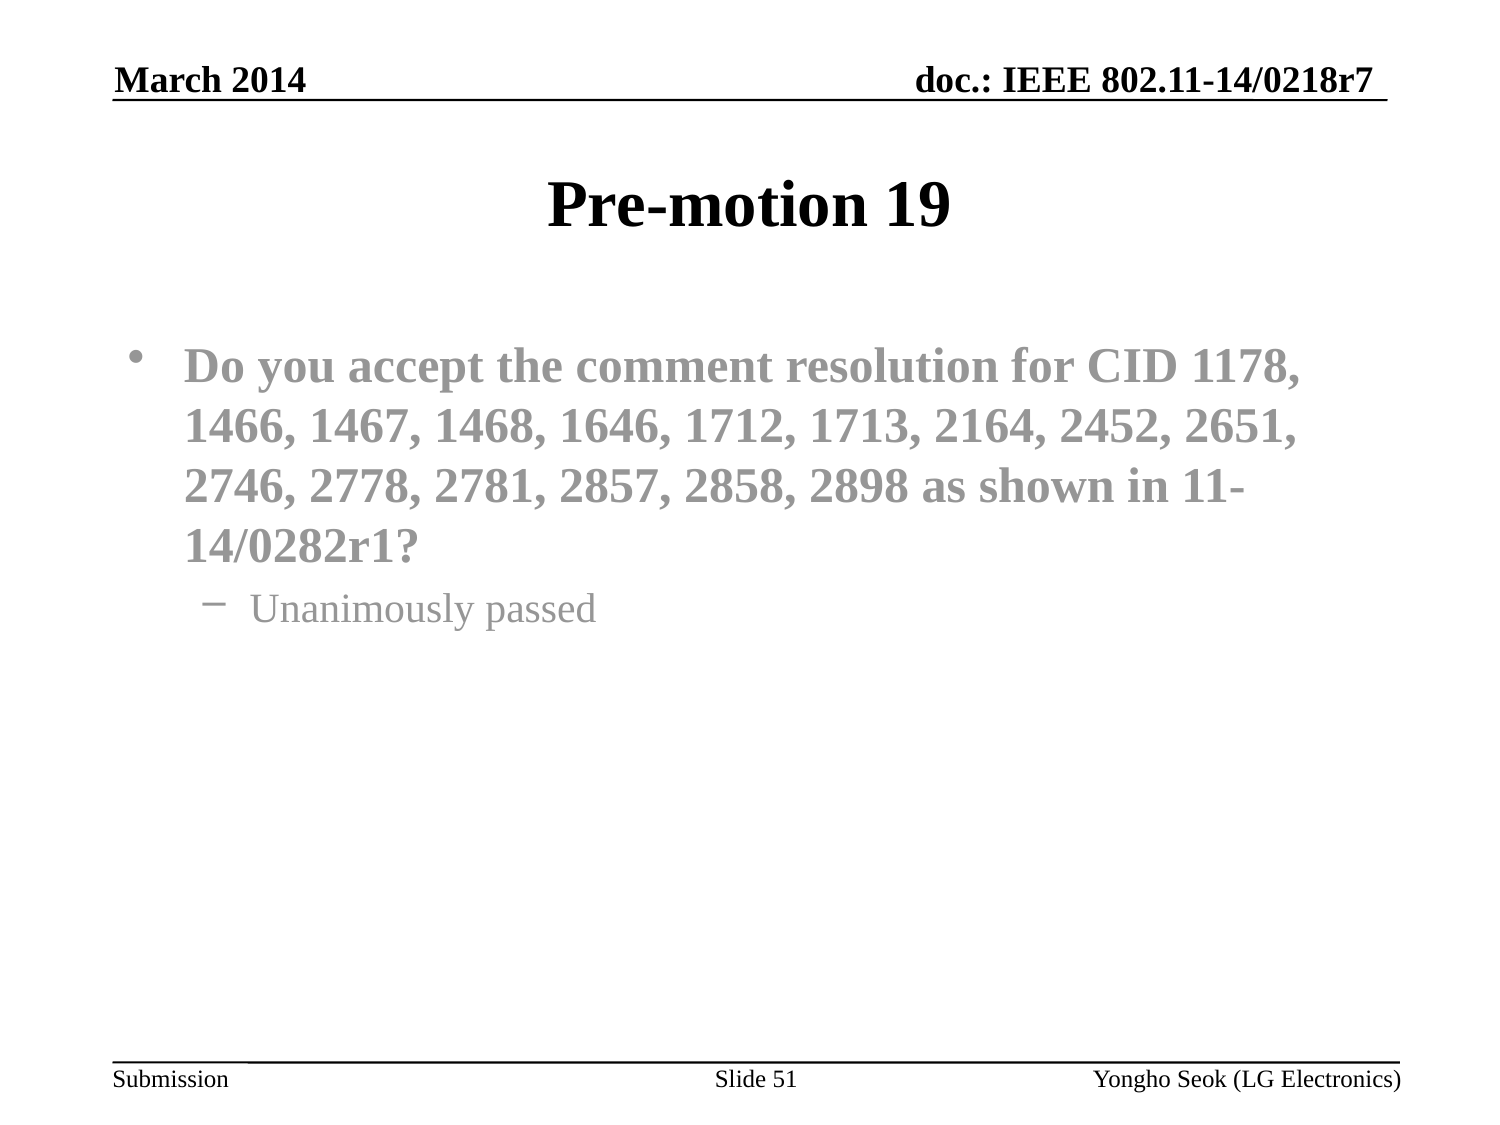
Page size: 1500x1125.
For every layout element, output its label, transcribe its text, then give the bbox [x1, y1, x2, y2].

footer Yongho Seok (LG Electronics) [1088, 1061, 1402, 1093]
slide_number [114, 54, 309, 101]
title Pre-motion 19 [112, 112, 1388, 288]
list Do you accept the comment resolution for CID 1178, 1466, 1467, 1468, 1646, 1712, 1713, 2164, 2452, 2651, 2746, 2778, 2781, 2857, 2858, 2898 as shown in 11-14/0282r1? Unanimously passed [112, 324, 1388, 1001]
slide_number Slide 51 [712, 1061, 800, 1093]
